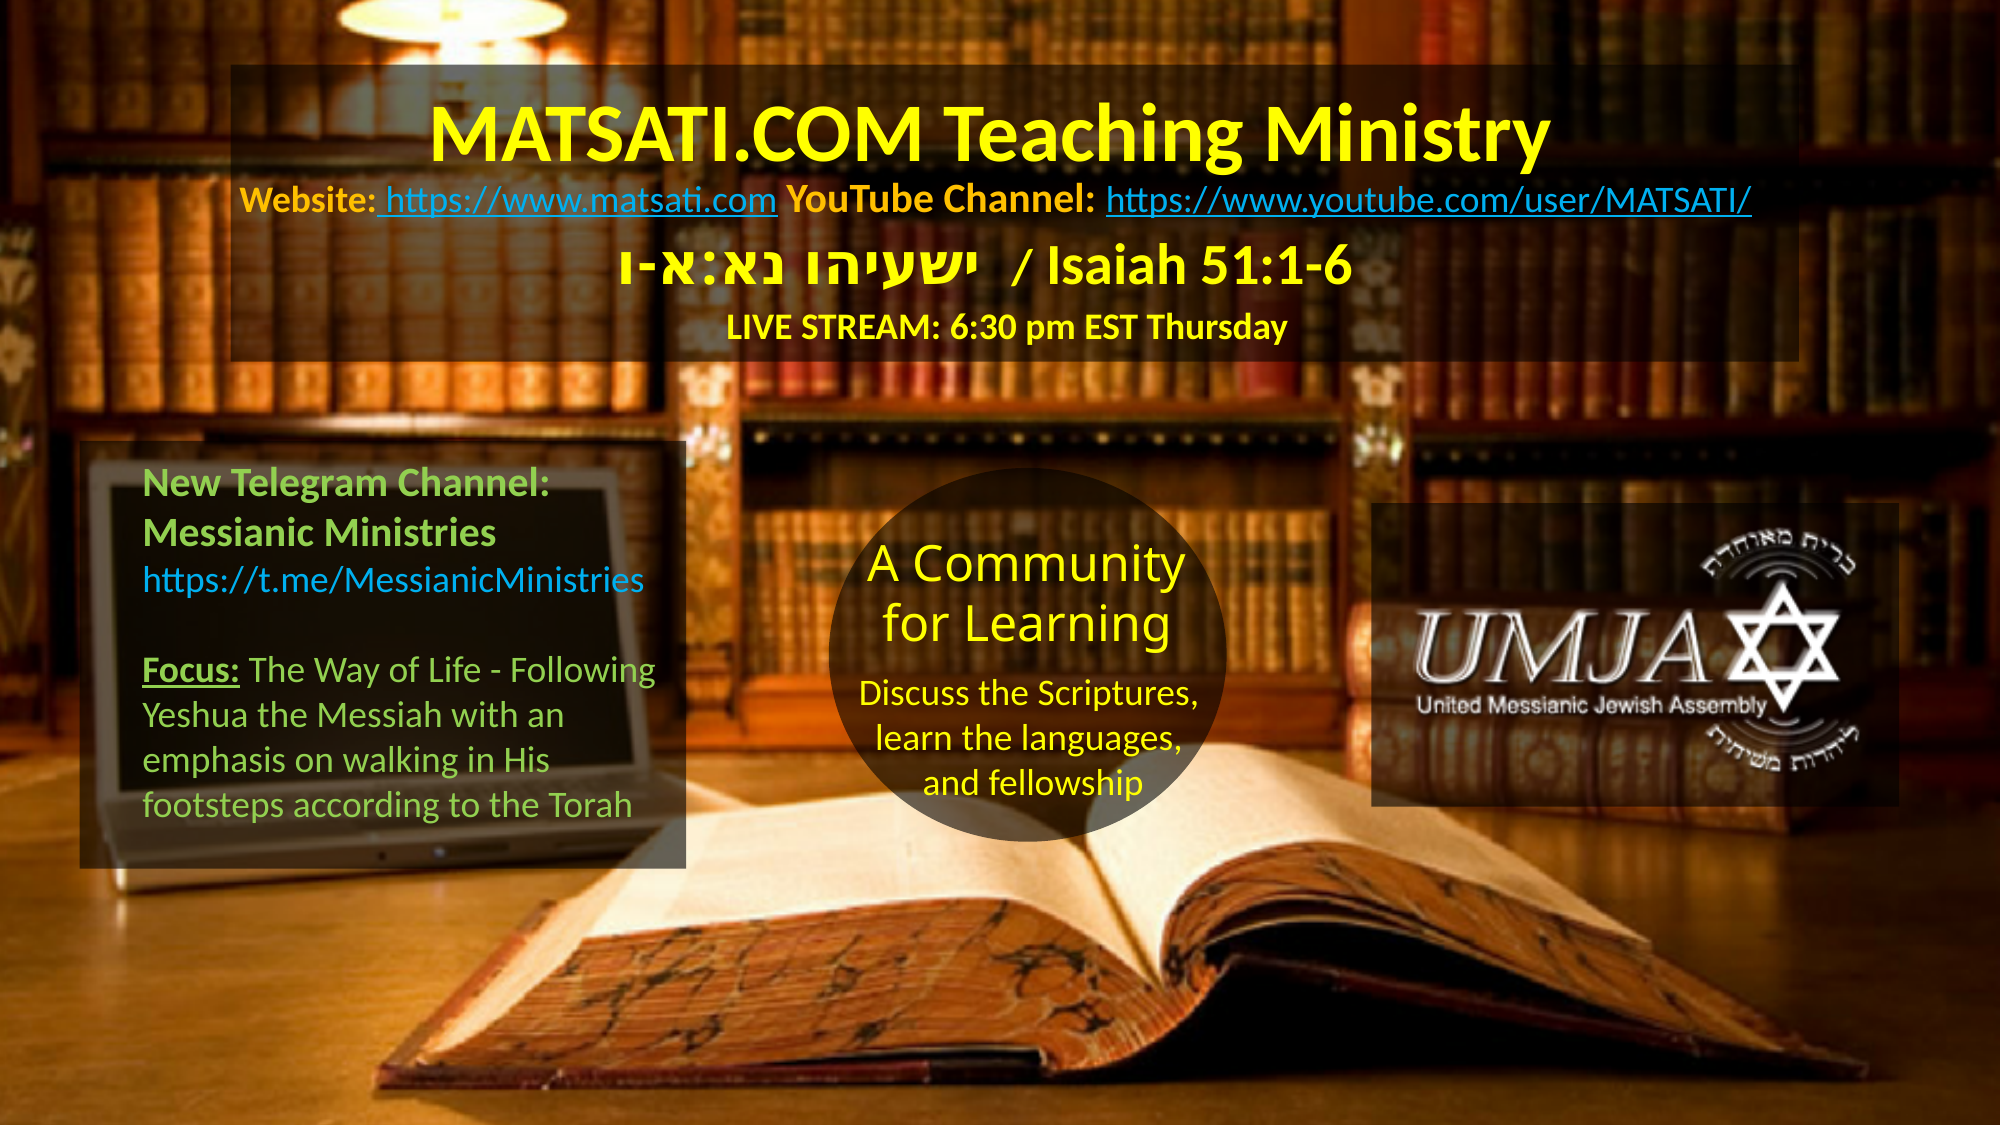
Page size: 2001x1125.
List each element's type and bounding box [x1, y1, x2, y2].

picture [0, 0, 2000, 1125]
text_box [825, 467, 1233, 842]
text_box [1371, 503, 1900, 807]
text_box [79, 440, 687, 869]
